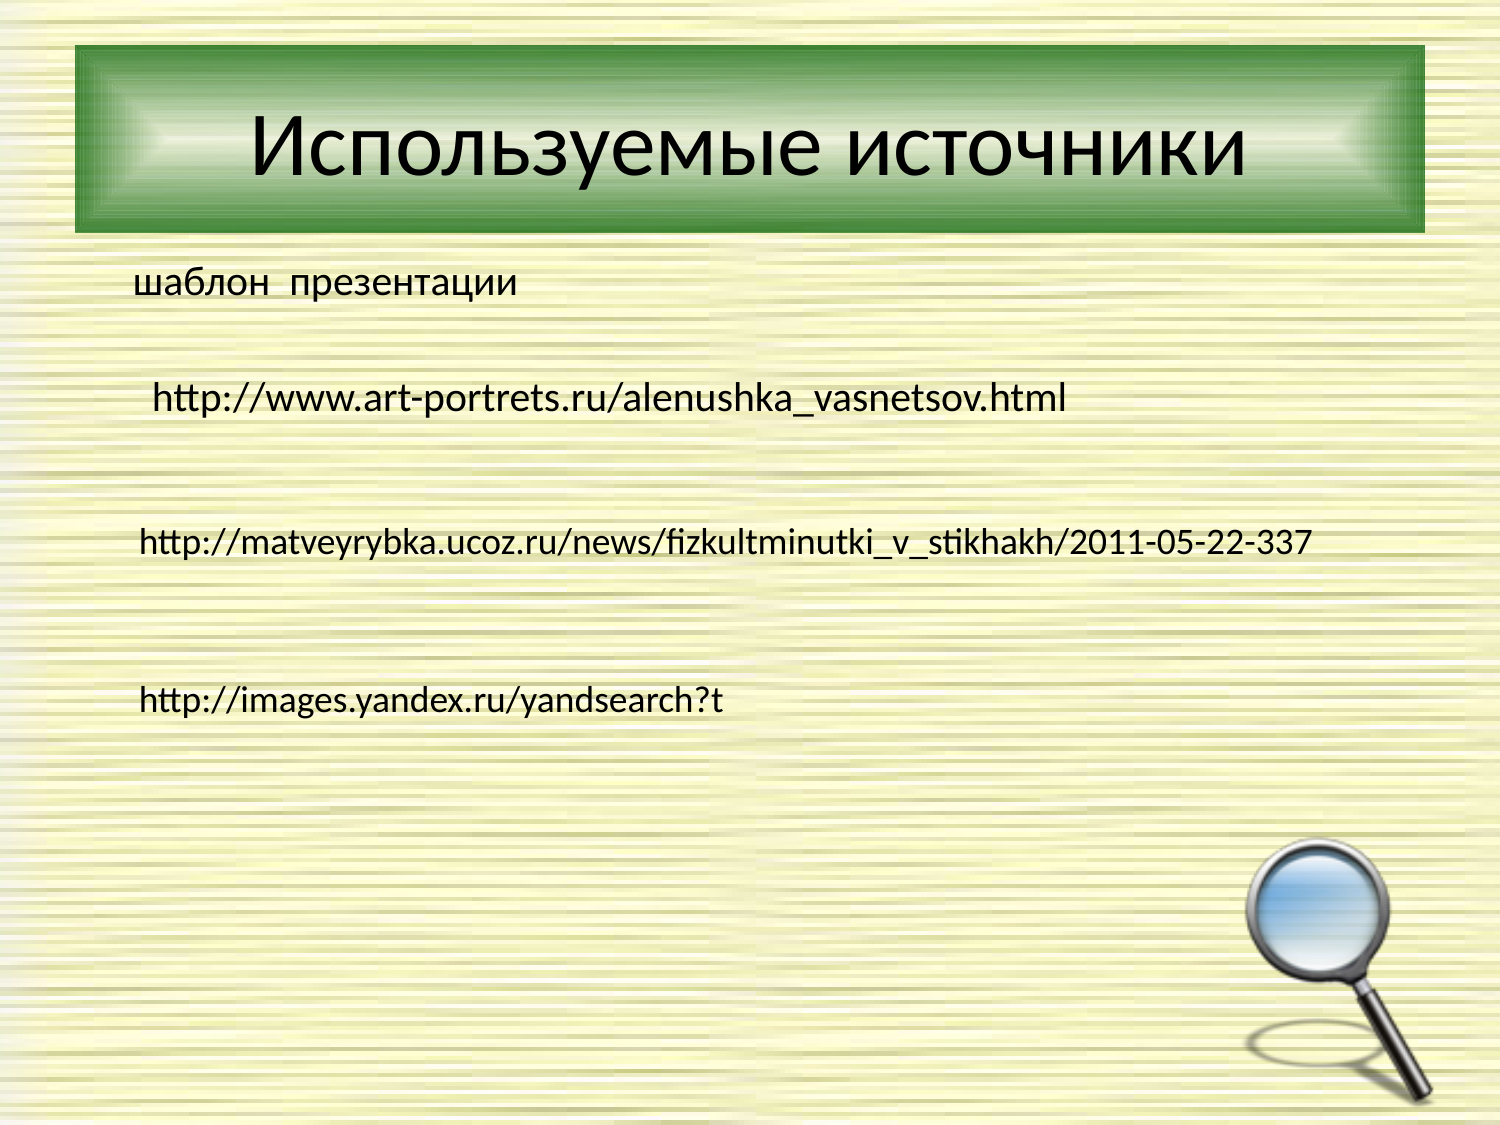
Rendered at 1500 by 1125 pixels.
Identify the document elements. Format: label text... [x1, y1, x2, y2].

picture [0, 0, 1500, 1125]
text_box http://images.yandex.ru/yandsearch?t [123, 532, 1062, 727]
text_box http://matveyrybka.ucoz.ru/news/fizkultminutki_v_stikhakh/2011-05-22-337 [123, 509, 1435, 570]
list шаблон презентации http://www.art-portrets.ru/alenushka_vasnetsov.html [70, 246, 1421, 989]
title Используемые источники [75, 45, 1425, 233]
